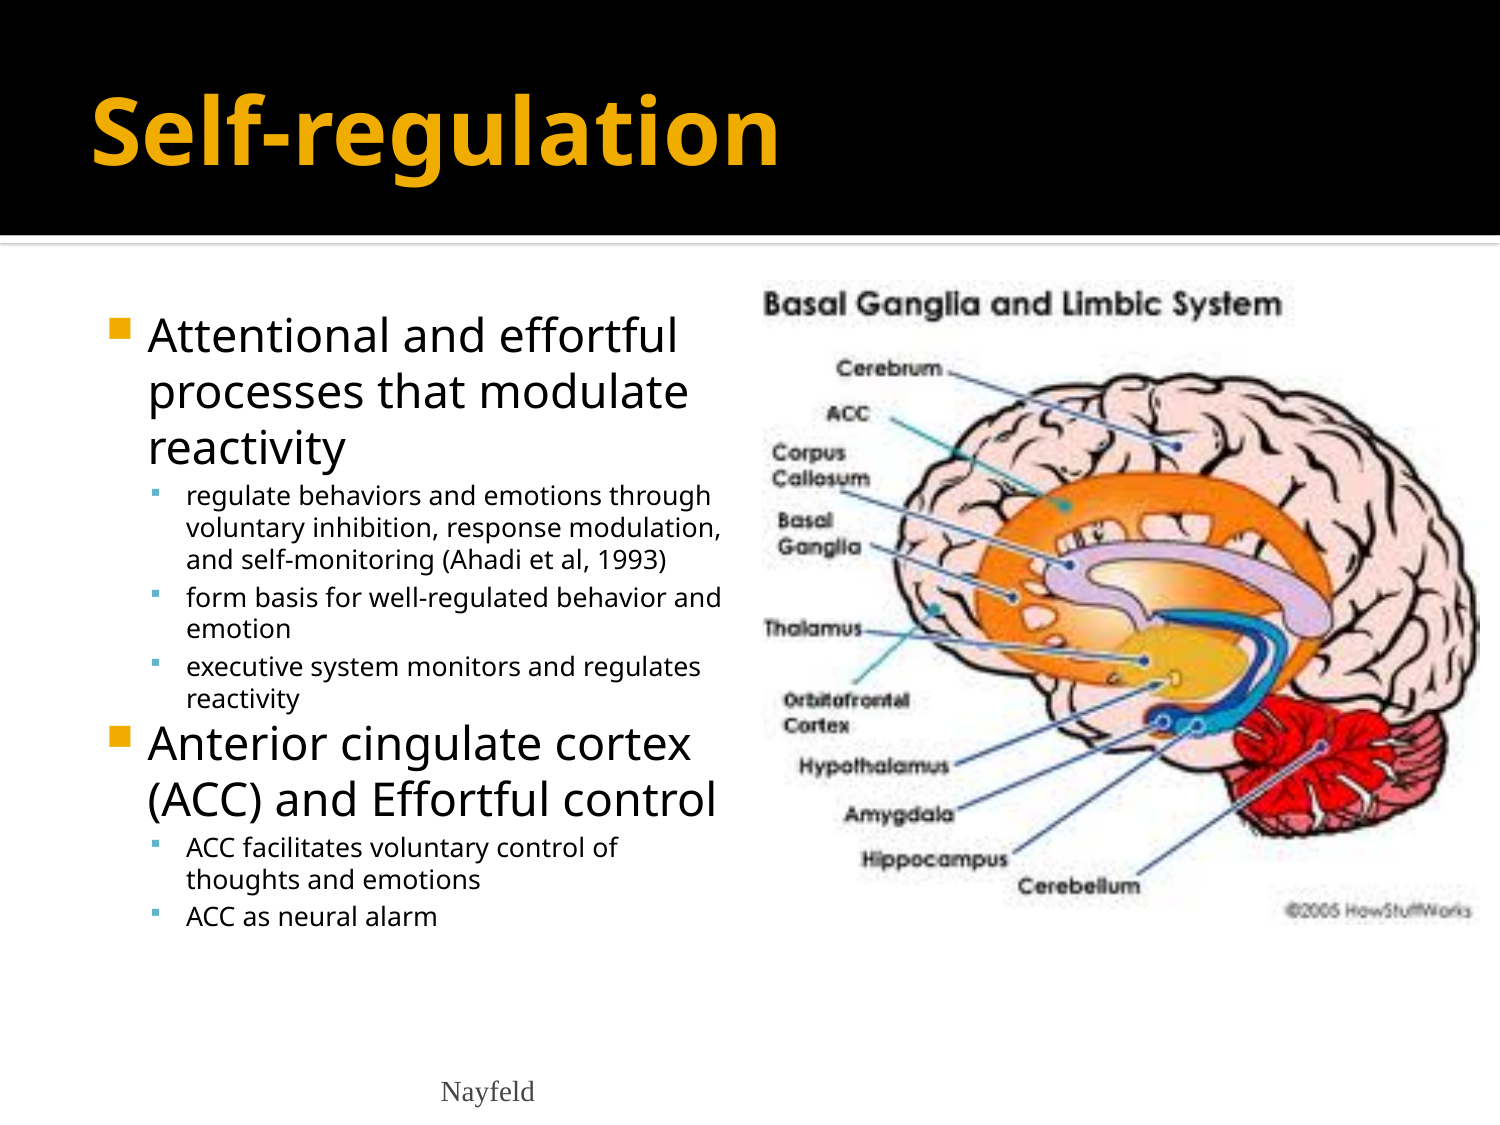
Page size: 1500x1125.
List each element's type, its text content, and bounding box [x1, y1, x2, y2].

list Attentional and effortful processes that modulate reactivity regulate behaviors and emotions through voluntary inhibition, response modulation, and self-monitoring (Ahadi et al, 1993) form basis for well-regulated behavior and emotion executive system monitors and regulates reactivity Anterior cingulate cortex (ACC) and Effortful control ACC facilitates voluntary control of thoughts and emotions ACC as neural alarm [75, 291, 738, 1050]
footer Nayfeld [433, 1062, 1337, 1108]
picture [762, 280, 1480, 926]
title Self-regulation [75, 24, 1425, 231]
